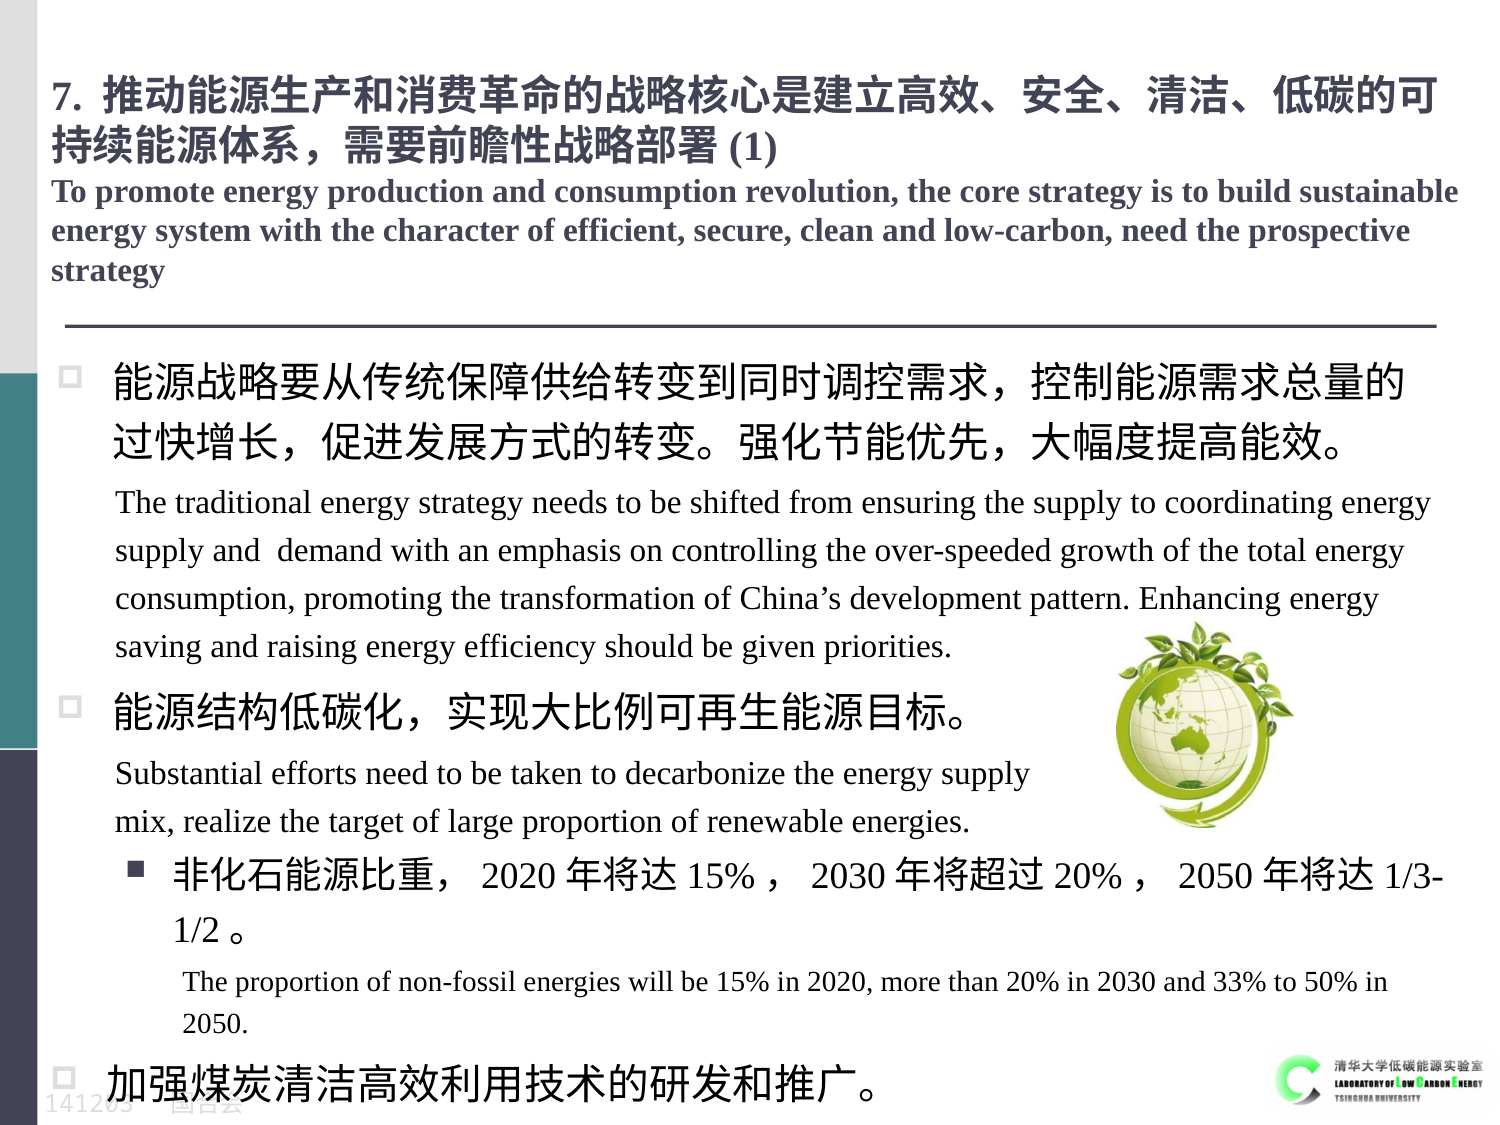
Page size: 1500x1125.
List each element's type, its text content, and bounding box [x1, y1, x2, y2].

list 能源战略要从传统保障供给转变到同时调控需求，控制能源需求总量的过快增长，促进发展方式的转变。强化节能优先，大幅度提高能效。 The traditional energy strategy needs to be shifted from ensuring the supply to coordinating energy supply and demand with an emphasis on controlling the over-speeded growth of the total energy consumption, promoting the transformation of China’s development pattern. Enhancing energy saving and raising energy efficiency should be given priorities. [41, 338, 1459, 539]
title 7. 推动能源生产和消费革命的战略核心是建立高效、安全、清洁、低碳的可持续能源体系，需要前瞻性战略部署(1) To promote energy production and consumption revolution, the core strategy is to build sustainable energy system with the character of efficient, secure, clean and low-carbon, need the prospective strategy [35, 66, 1489, 291]
text_box 能源结构低碳化，实现大比例可再生能源目标。 Substantial efforts need to be taken to decarbonize the energy supply mix, realize the target of large proportion of renewable energies. [41, 668, 1069, 834]
picture [1465, 1072, 1471, 1087]
picture [1115, 621, 1294, 828]
text_box 非化石能源比重，2020年将达15%，2030年将超过20%，2050年将达1/3-1/2。 The proportion of non-fossil energies will be 15% in 2020, more than 20% in 2030 and 33% to 50% in 2050. 加强煤炭清洁高效利用技术的研发和推广。 To strengthen the R&D and promotion of coal clean and high efficient utilization. [35, 834, 1465, 1094]
